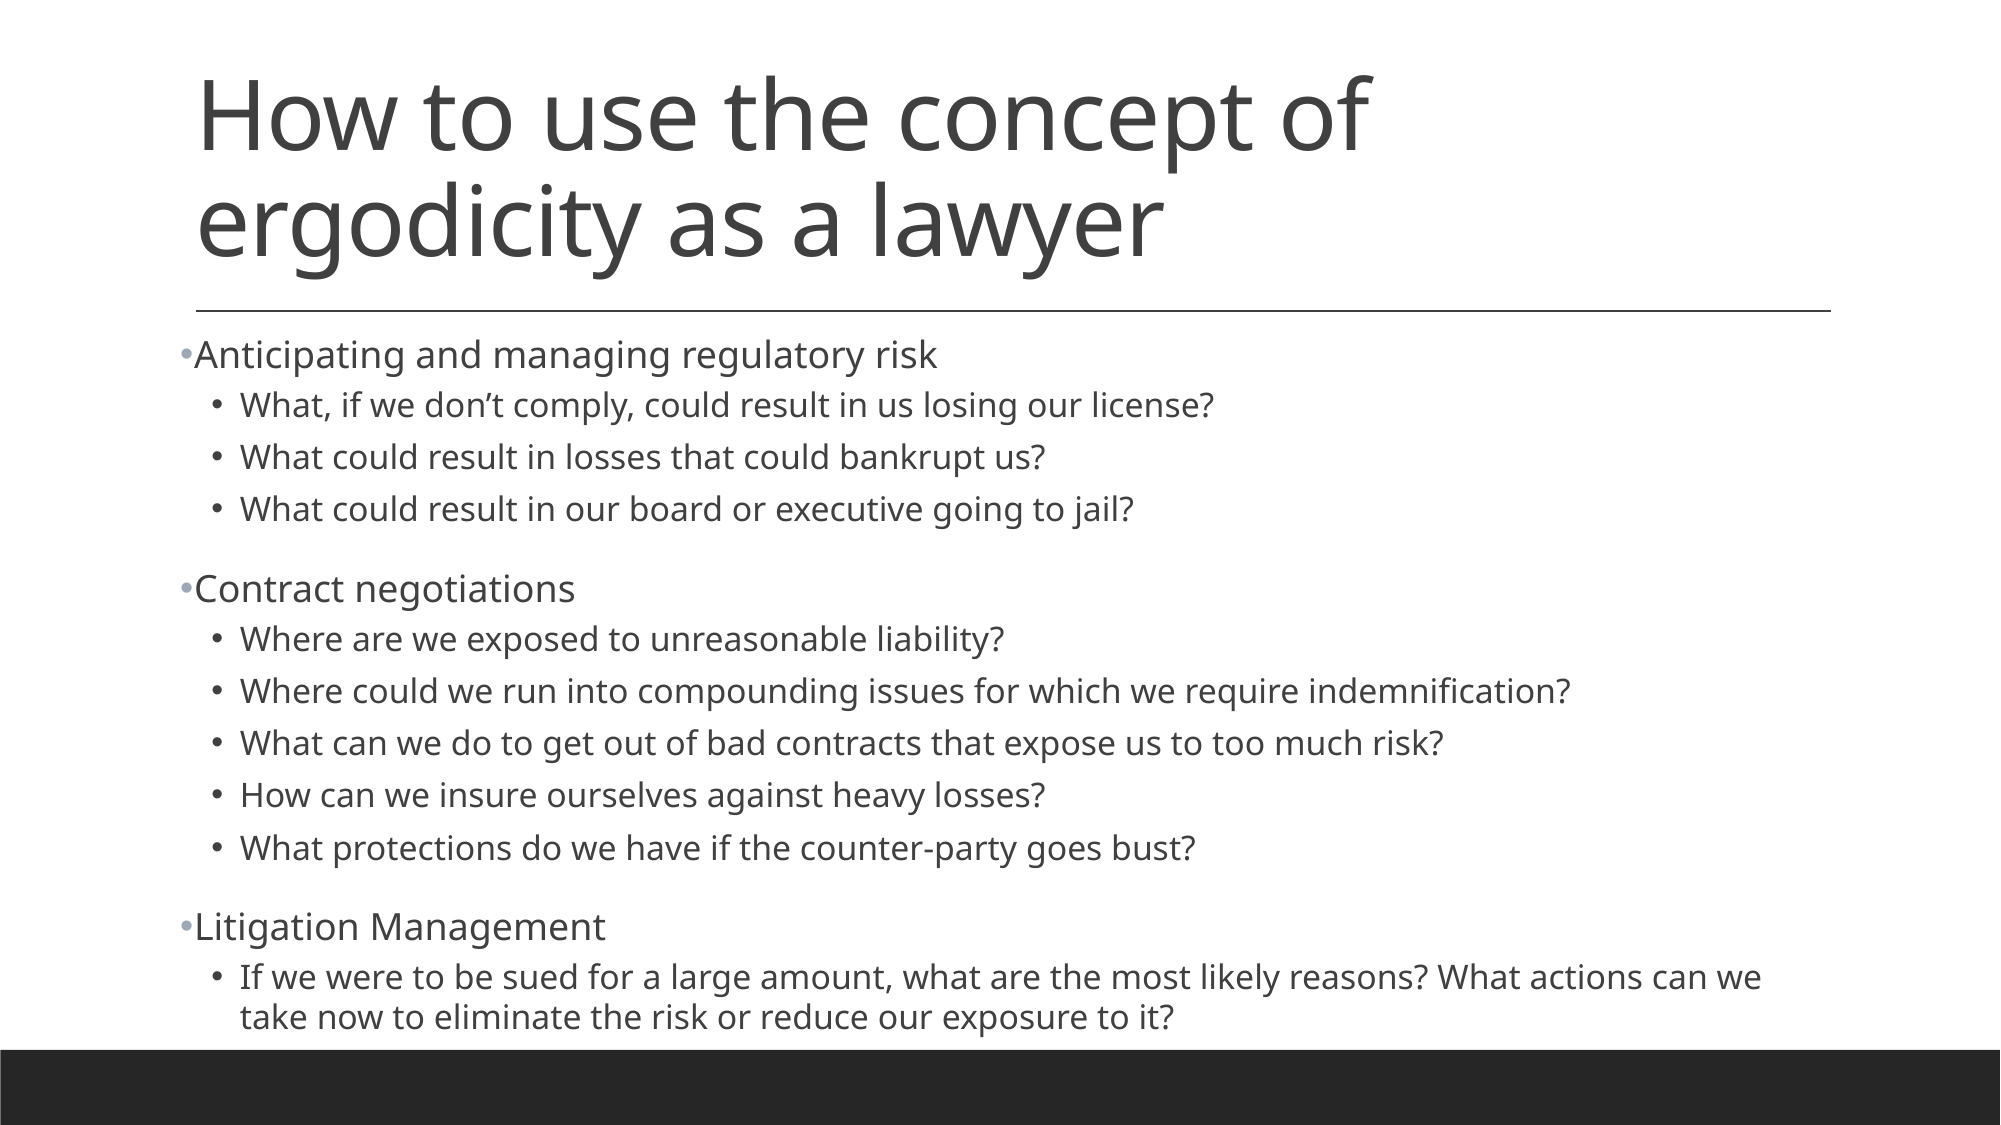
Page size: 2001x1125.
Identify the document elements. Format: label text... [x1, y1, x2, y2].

list Anticipating and managing regulatory risk What, if we don’t comply, could result in us losing our license? What could result in losses that could bankrupt us? What could result in our board or executive going to jail? Contract negotiations Where are we exposed to unreasonable liability? Where could we run into compounding issues for which we require indemnification? What can we do to get out of bad contracts that expose us to too much risk? How can we insure ourselves against heavy losses? What protections do we have if the counter-party goes bust? Litigation Management If we were to be sued for a large amount, what are the most likely reasons? What actions can we take now to eliminate the risk or reduce our exposure to it? [180, 318, 1830, 1047]
title How to use the concept of ergodicity as a lawyer [180, 47, 1830, 285]
